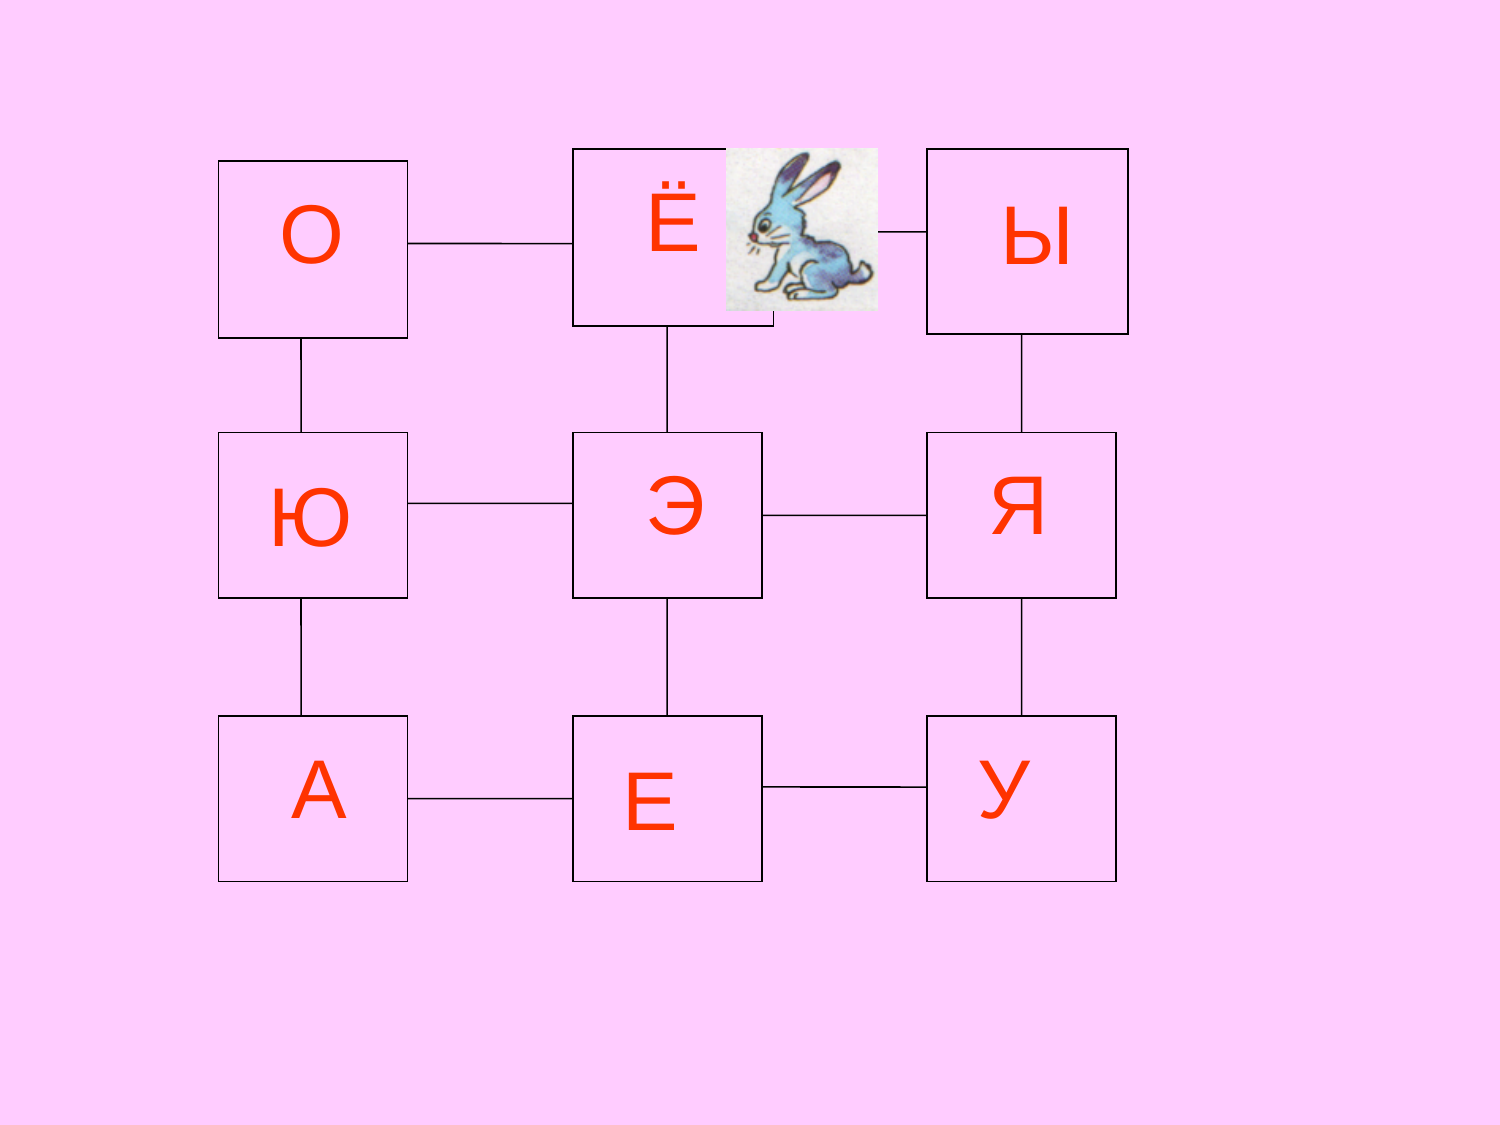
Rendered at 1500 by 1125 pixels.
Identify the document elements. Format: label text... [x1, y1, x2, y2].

text_box [218, 160, 408, 338]
text_box Е [584, 739, 739, 855]
text_box Ю [230, 456, 384, 571]
text_box У [938, 727, 1105, 843]
text_box [572, 716, 762, 882]
text_box [927, 716, 1117, 882]
text_box Ы [939, 173, 1117, 289]
text_box [218, 716, 408, 882]
text_box [572, 148, 774, 327]
text_box А [230, 727, 396, 843]
text_box Э [584, 444, 750, 559]
text_box [927, 148, 1129, 334]
text_box [927, 432, 1117, 598]
text_box [572, 432, 762, 598]
text_box Ё [584, 160, 720, 276]
text_box Я [950, 444, 1093, 559]
text_box О [218, 172, 396, 288]
text_box [218, 432, 408, 598]
picture [726, 148, 878, 311]
